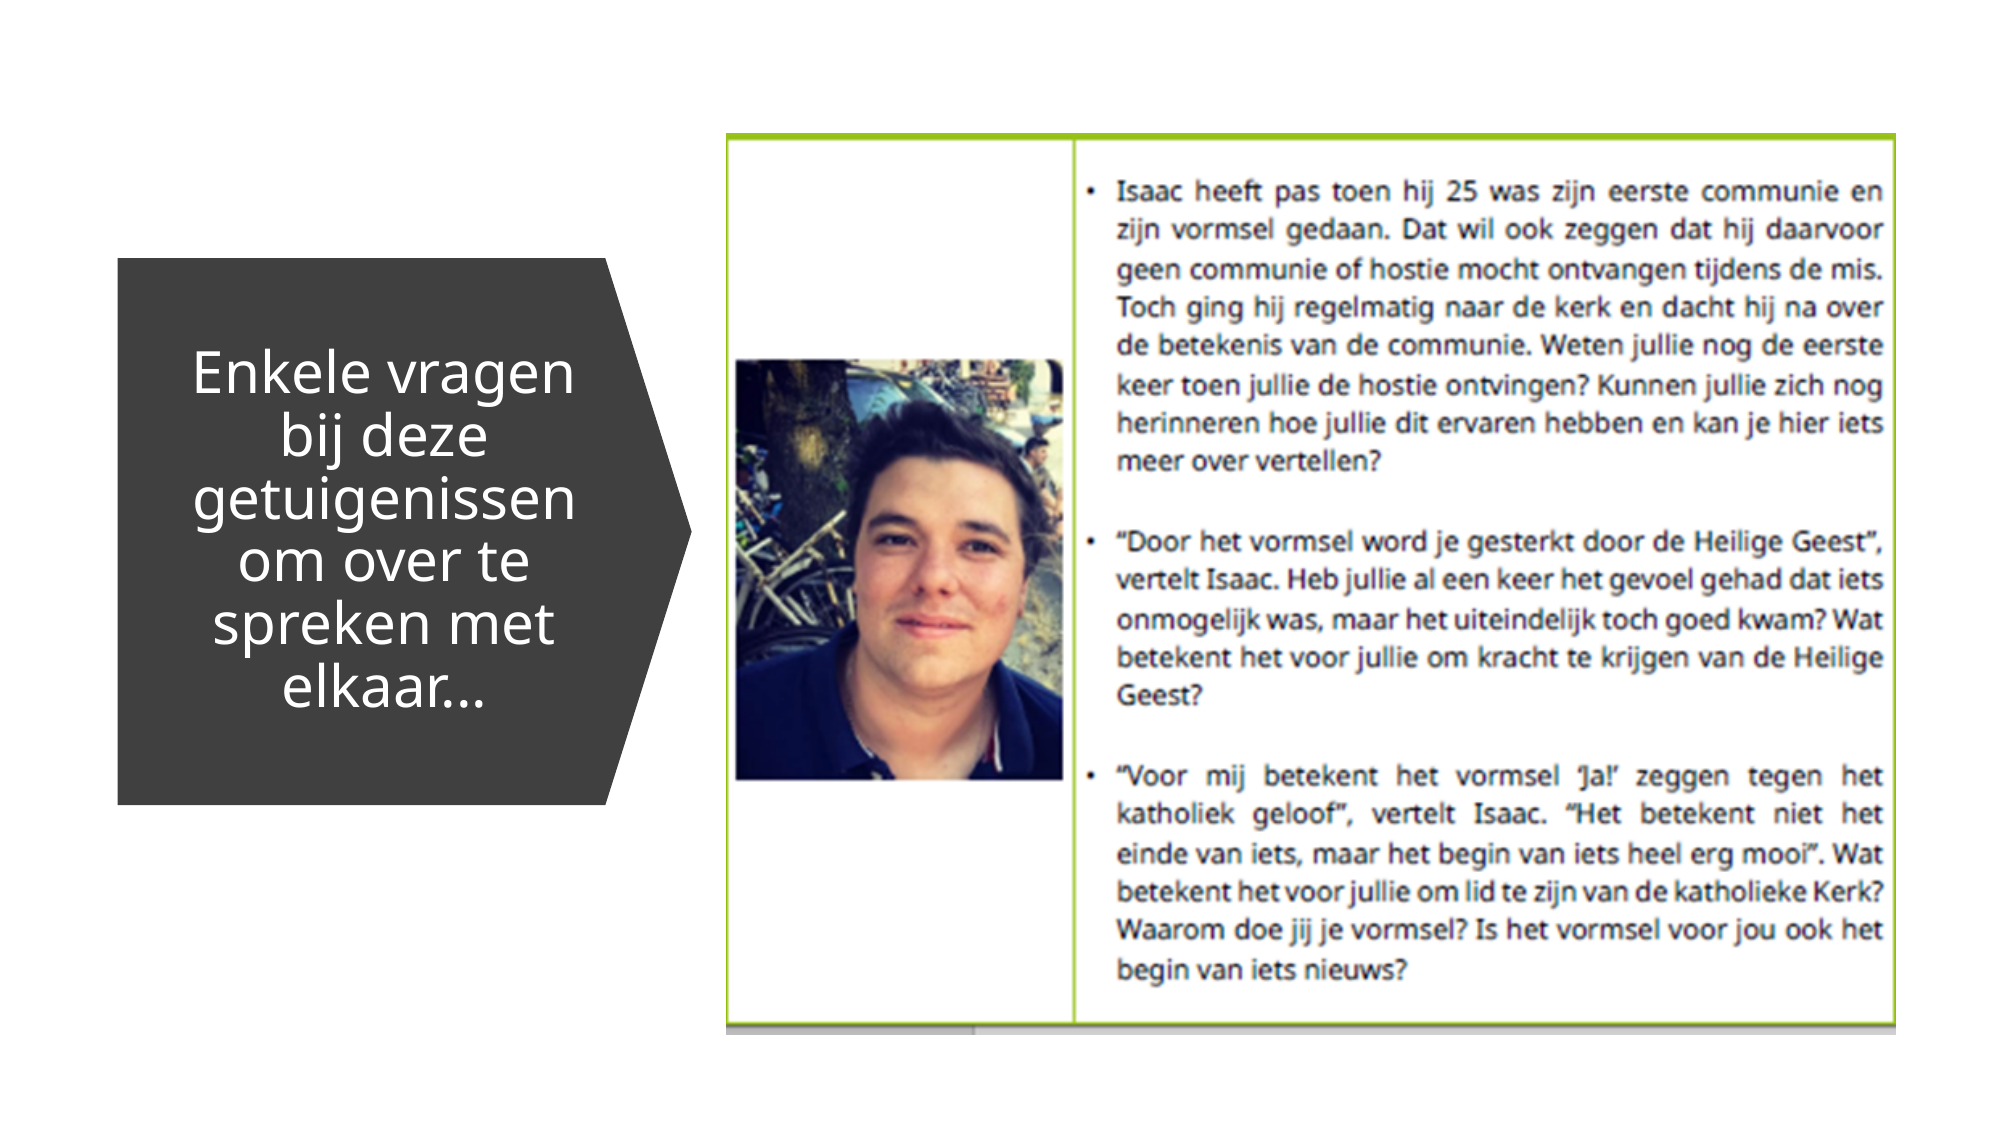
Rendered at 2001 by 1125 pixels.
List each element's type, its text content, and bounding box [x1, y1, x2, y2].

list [726, 133, 1896, 1035]
title Enkele vragen bij deze getuigenissen om over te spreken met elkaar... [168, 322, 601, 741]
text_box [116, 257, 693, 807]
